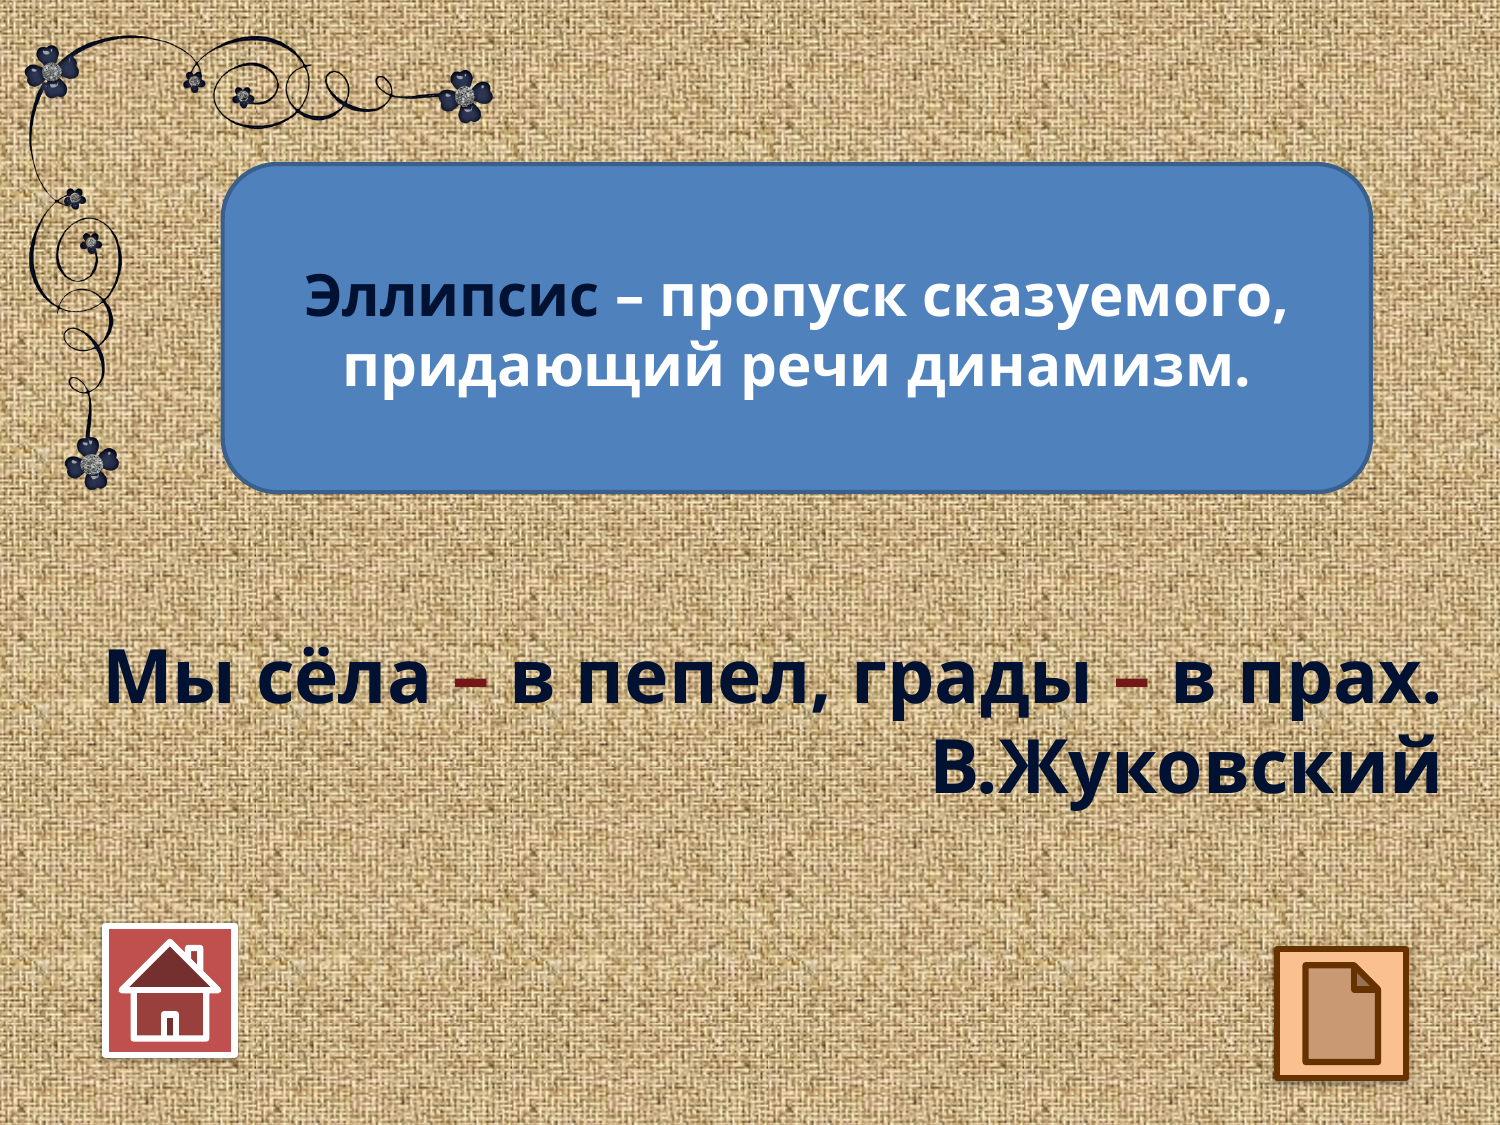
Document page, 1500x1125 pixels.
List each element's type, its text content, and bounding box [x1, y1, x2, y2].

text_box Эпитет - это образное определение, отвечающее на вопрос какой? какая? какое? какие? и обычно выраженное именем прилагательным. [0, 0, 1500, 1125]
text_box Эллипсис – пропуск сказуемого, придающий речи динамизм. [496, 161, 1374, 495]
text_box Мы сёла – в пепел, грады – в прах. В.Жуковский [87, 621, 1459, 816]
picture [23, 34, 494, 493]
text_box [1274, 946, 1409, 1081]
text_box [102, 923, 238, 1058]
